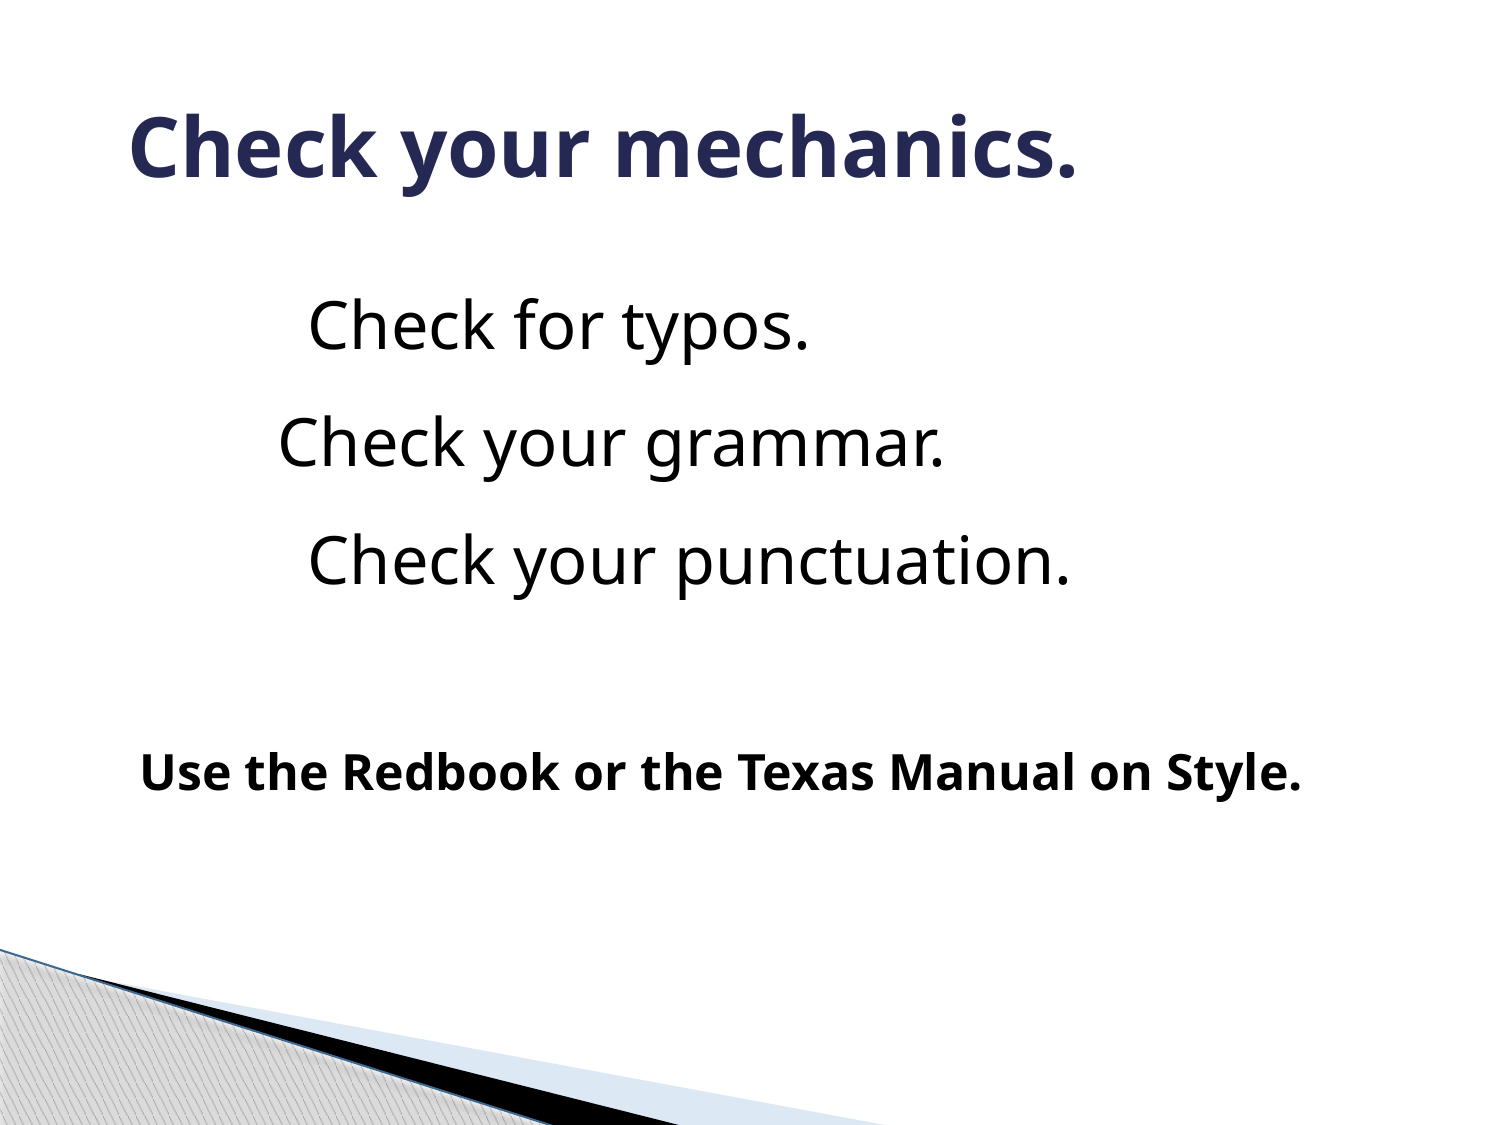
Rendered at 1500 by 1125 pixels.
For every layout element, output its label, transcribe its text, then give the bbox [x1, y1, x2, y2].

title Check your mechanics. [112, 50, 1463, 238]
list Check for typos. Check your grammar. Check your punctuation. Use the Redbook or the Texas Manual on Style. [125, 275, 1475, 1018]
